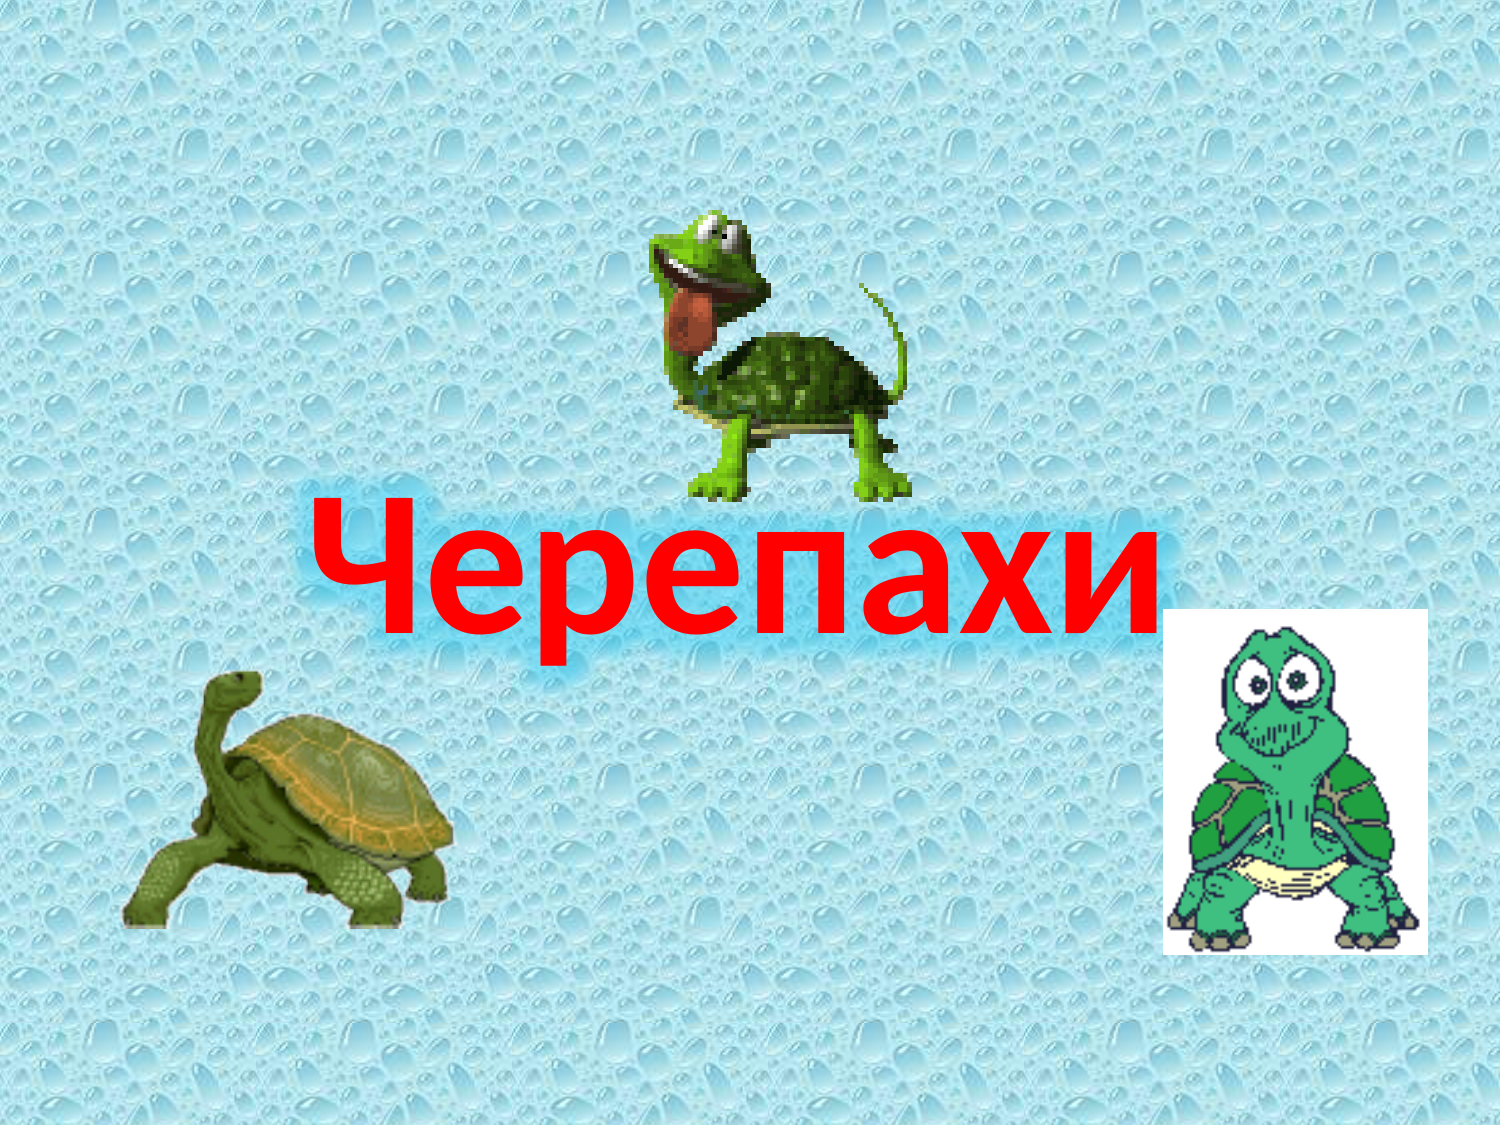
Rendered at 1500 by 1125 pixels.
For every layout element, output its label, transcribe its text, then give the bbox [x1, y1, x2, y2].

picture [0, 0, 1500, 1125]
text_box Черепахи [170, 418, 1340, 683]
